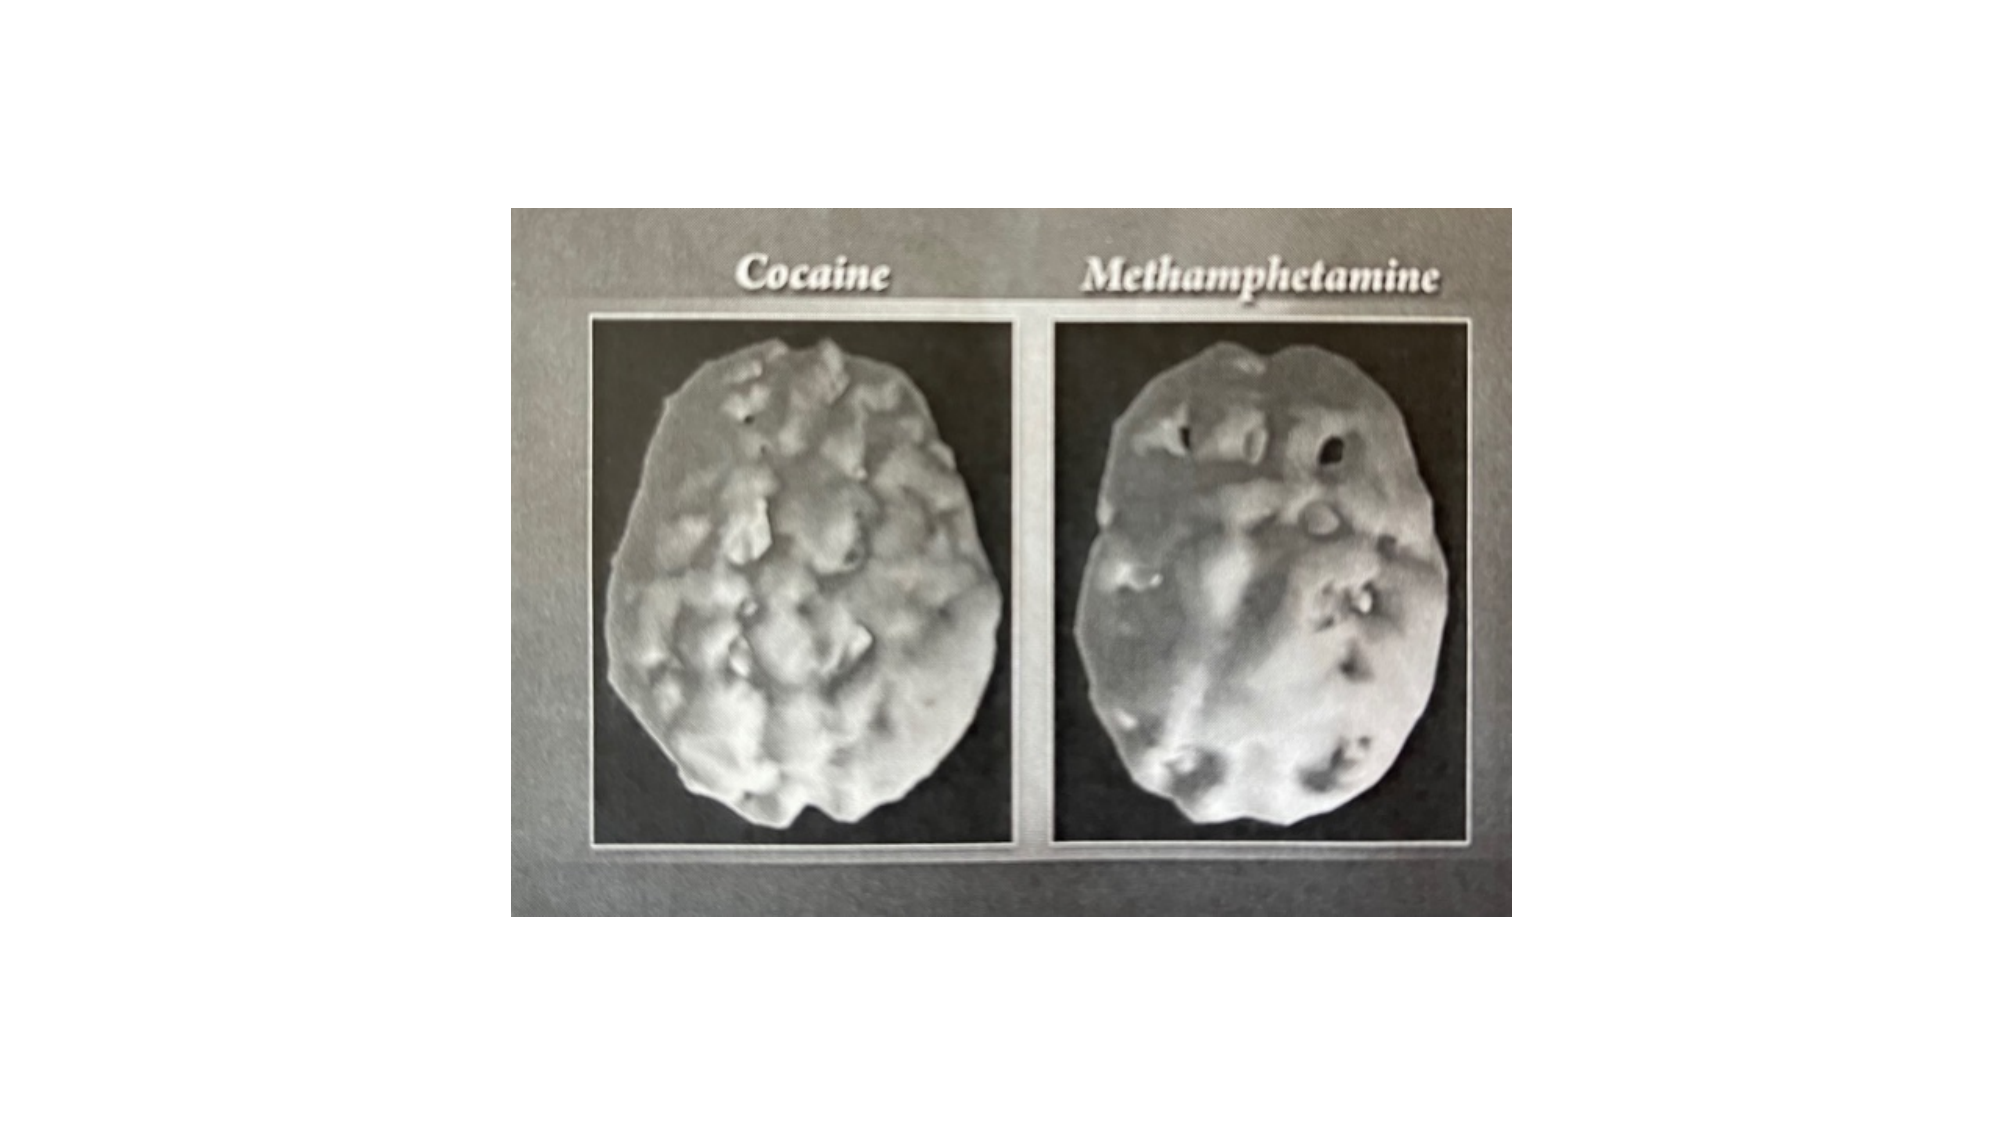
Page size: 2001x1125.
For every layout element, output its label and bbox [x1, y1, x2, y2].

picture [511, 208, 1512, 917]
